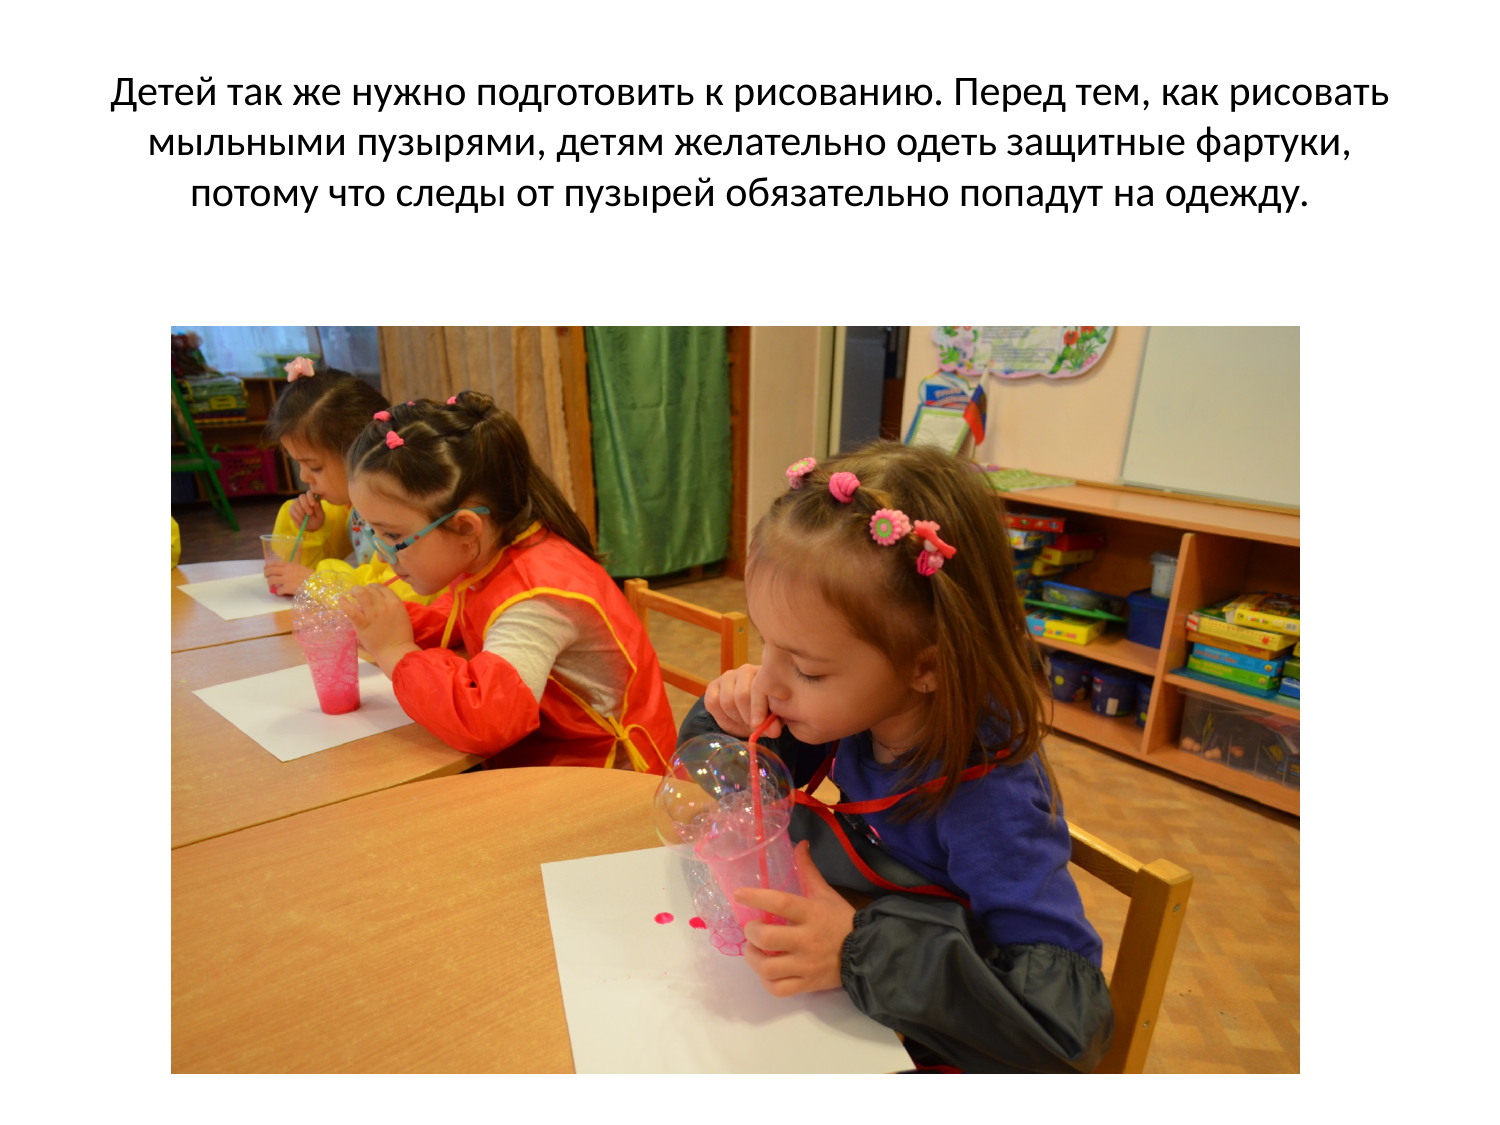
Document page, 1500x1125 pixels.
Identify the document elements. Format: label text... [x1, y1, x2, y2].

picture [170, 326, 1300, 1074]
title Детей так же нужно подготовить к рисованию. Перед тем, как рисовать мыльными пузырями, детям желательно одеть защитные фартуки, потому что следы от пузырей обязательно попадут на одежду. [74, 44, 1426, 233]
